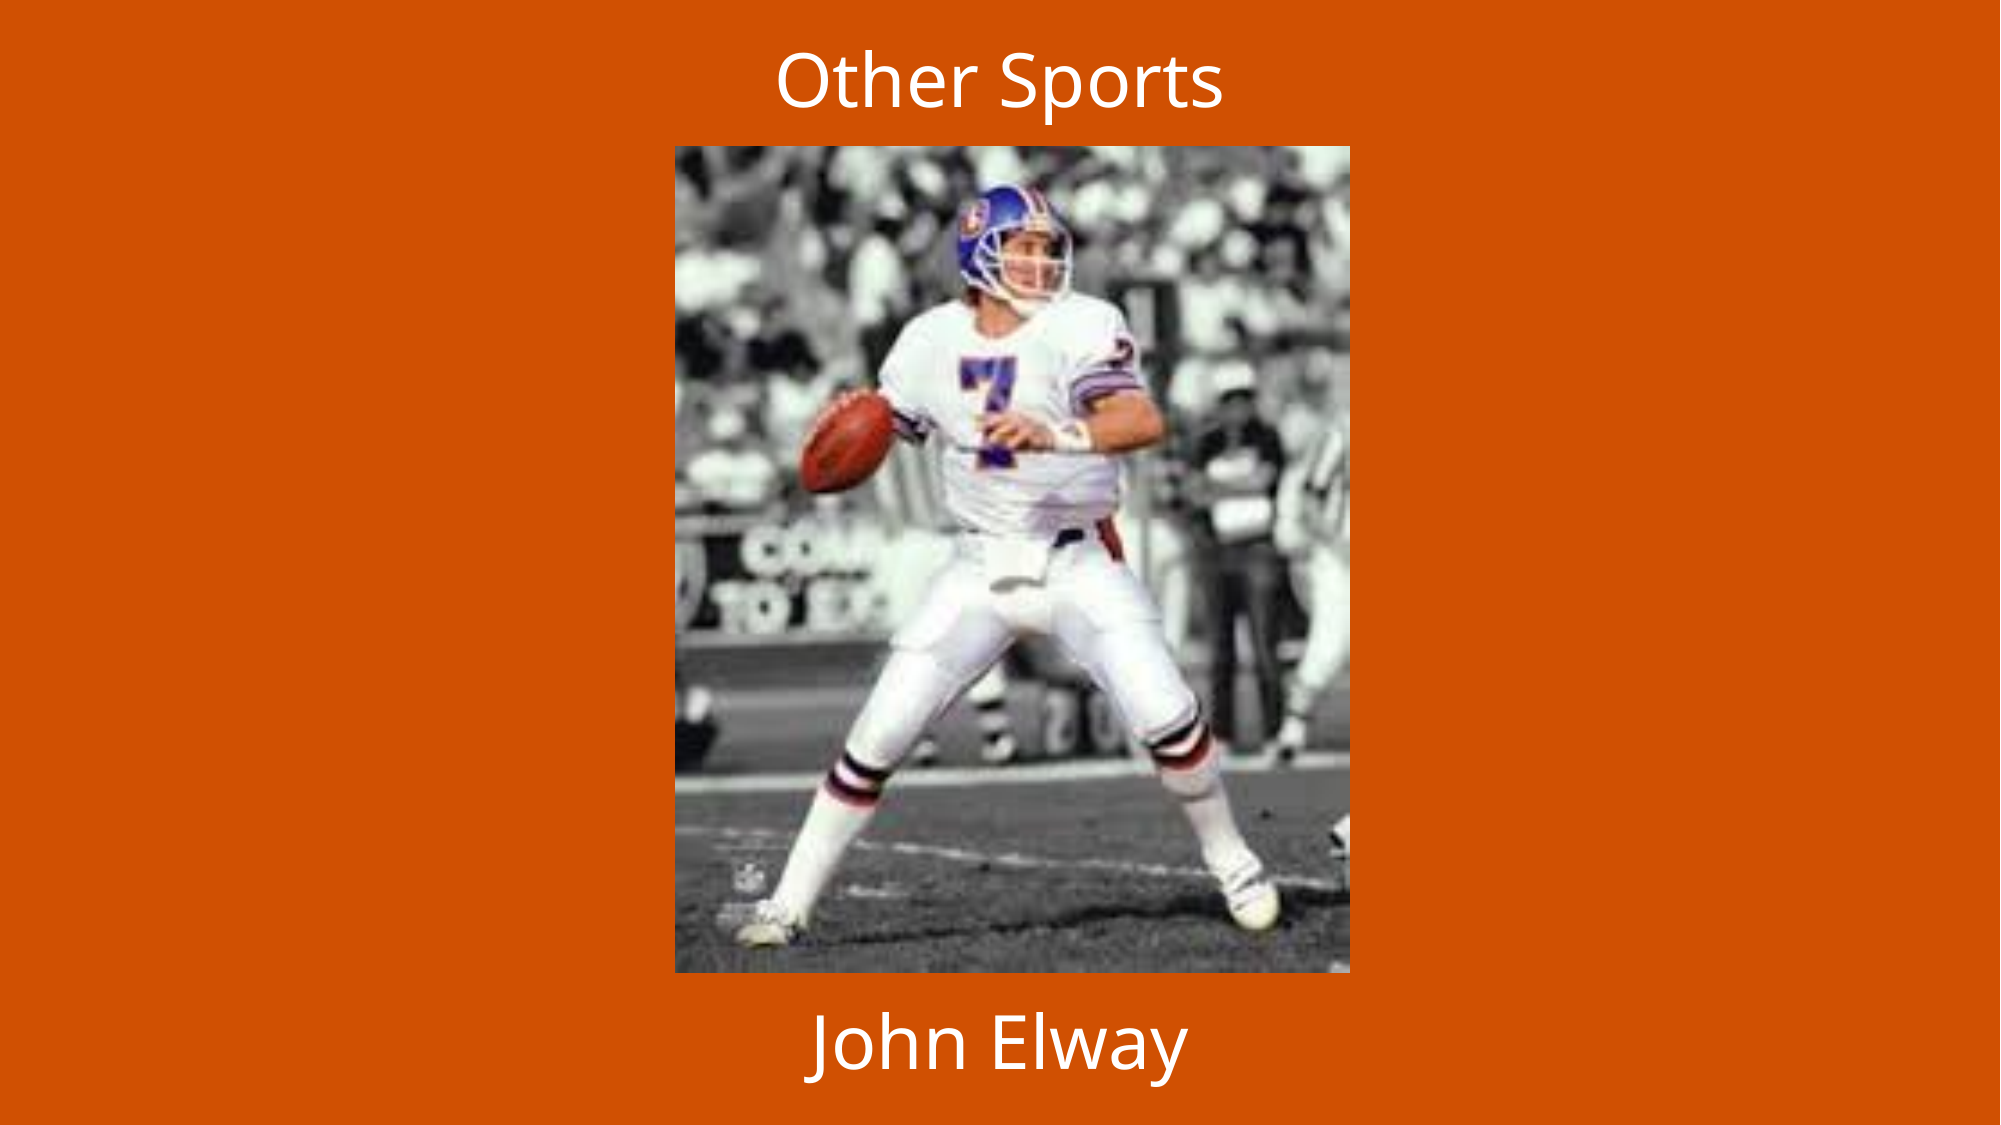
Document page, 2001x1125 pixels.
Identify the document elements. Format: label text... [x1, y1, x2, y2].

text_box John Elway [212, 987, 1788, 1093]
text_box Other Sports [12, 24, 1988, 130]
picture [674, 146, 1350, 973]
